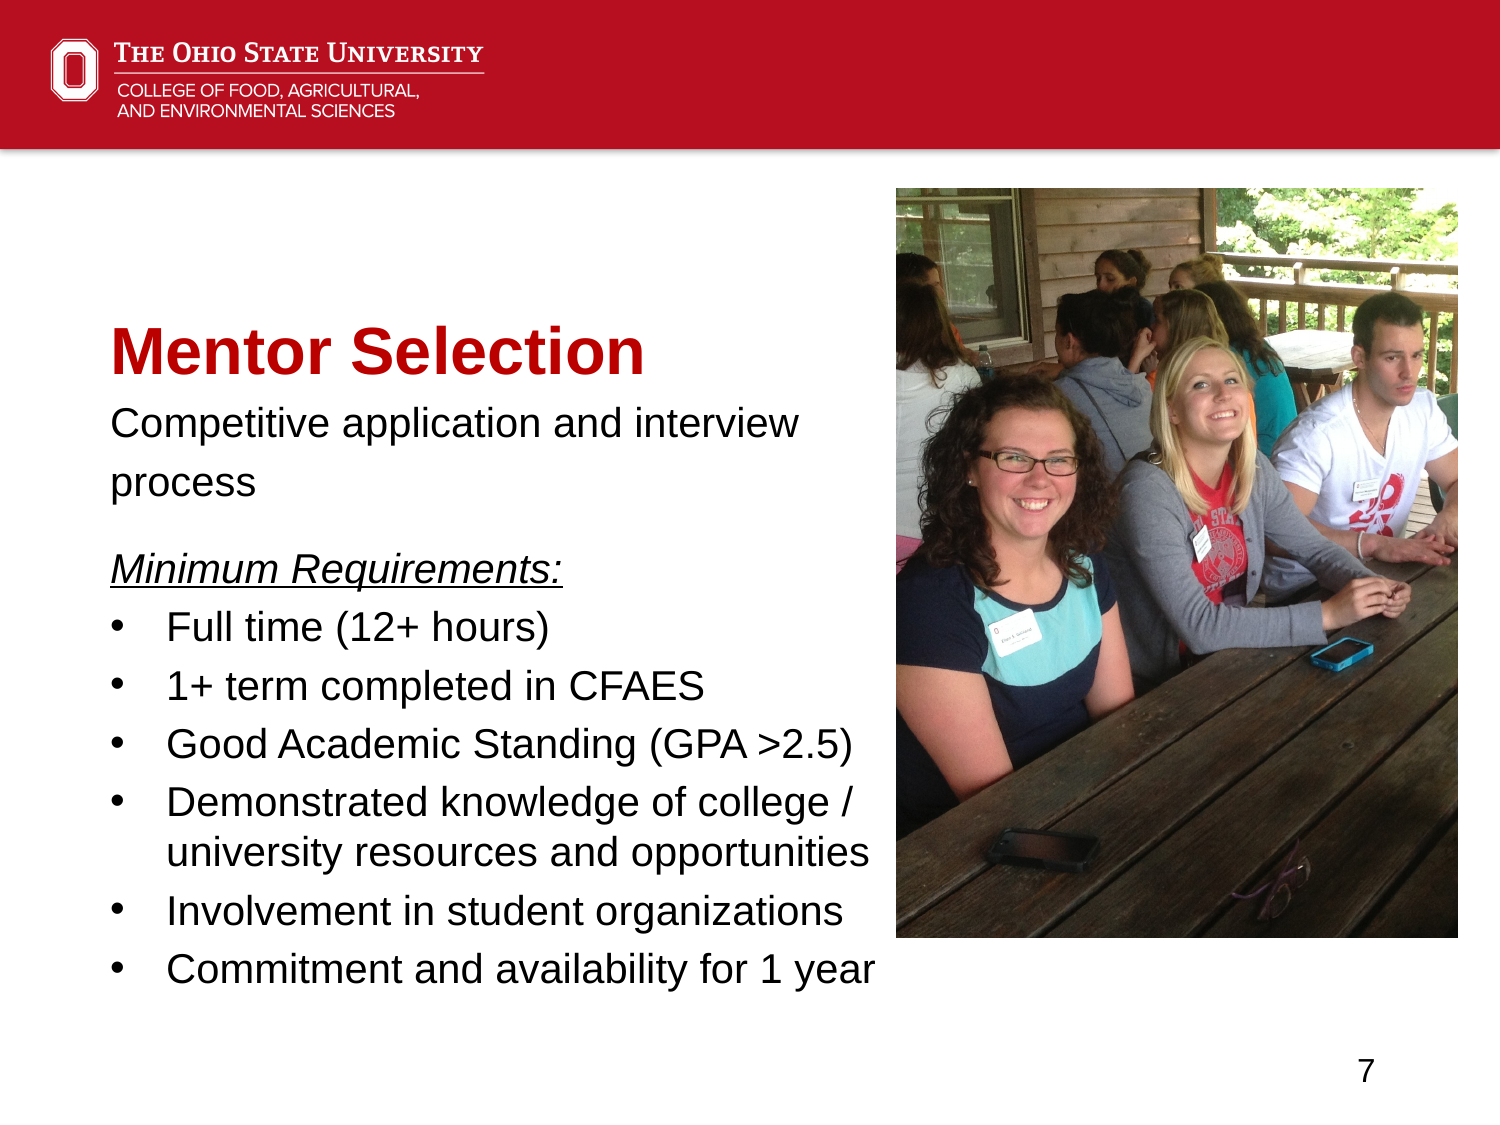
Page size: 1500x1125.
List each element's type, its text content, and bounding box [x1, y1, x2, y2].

list Mentor Selection Competitive application and interview process Minimum Requirements: Full time (12+ hours) 1+ term completed in CFAES Good Academic Standing (GPA >2.5) Demonstrated knowledge of college / university resources and opportunities Involvement in student organizations Commitment and availability for 1 year [95, 300, 988, 1043]
picture [45, 33, 490, 123]
picture [895, 188, 1458, 938]
